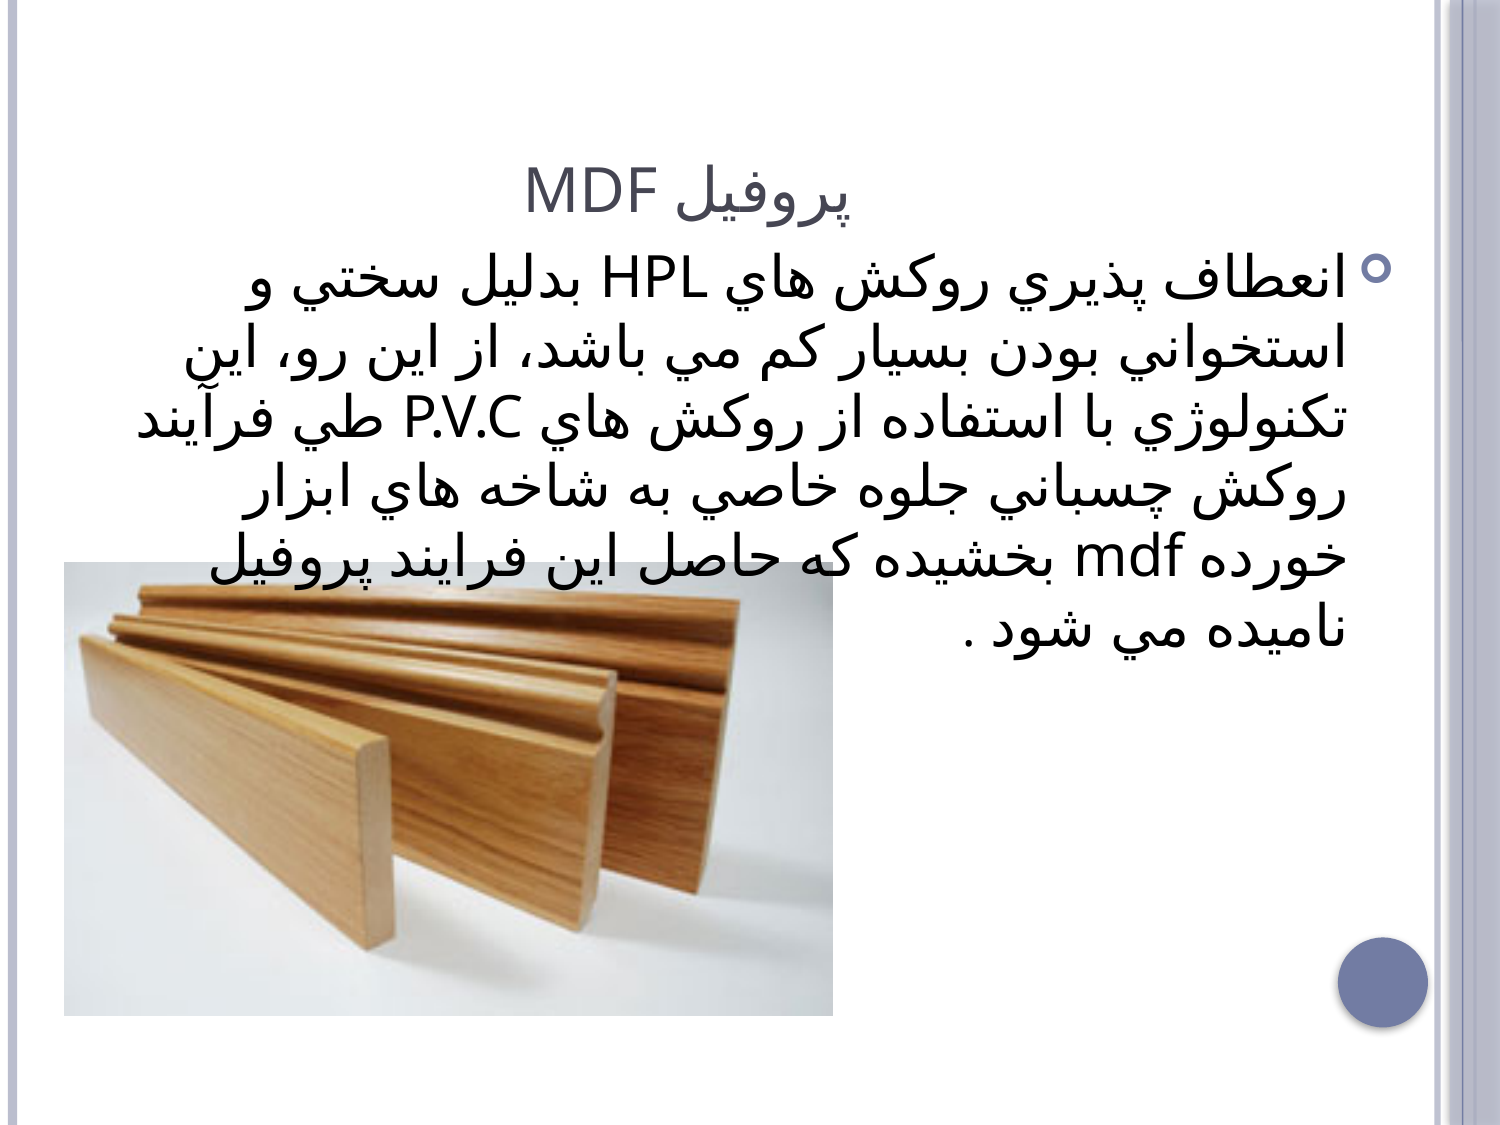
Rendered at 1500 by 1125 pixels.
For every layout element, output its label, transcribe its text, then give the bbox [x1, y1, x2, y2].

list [64, 561, 834, 1017]
list انعطاف پذيري روكش هاي HPL بدليل سختي و استخواني بودن بسیار كم مي باشد، از این رو، اين تكنولوژي با استفاده از روكش هاي P.V.C طي فرآيند روكش چسباني جلوه خاصي به شاخه هاي ابزار خورده mdf بخشيده كه حاصل اين فرايند پروفيل ناميده مي شود . [88, 231, 1409, 982]
title پروفیل MDF [75, 45, 1300, 233]
